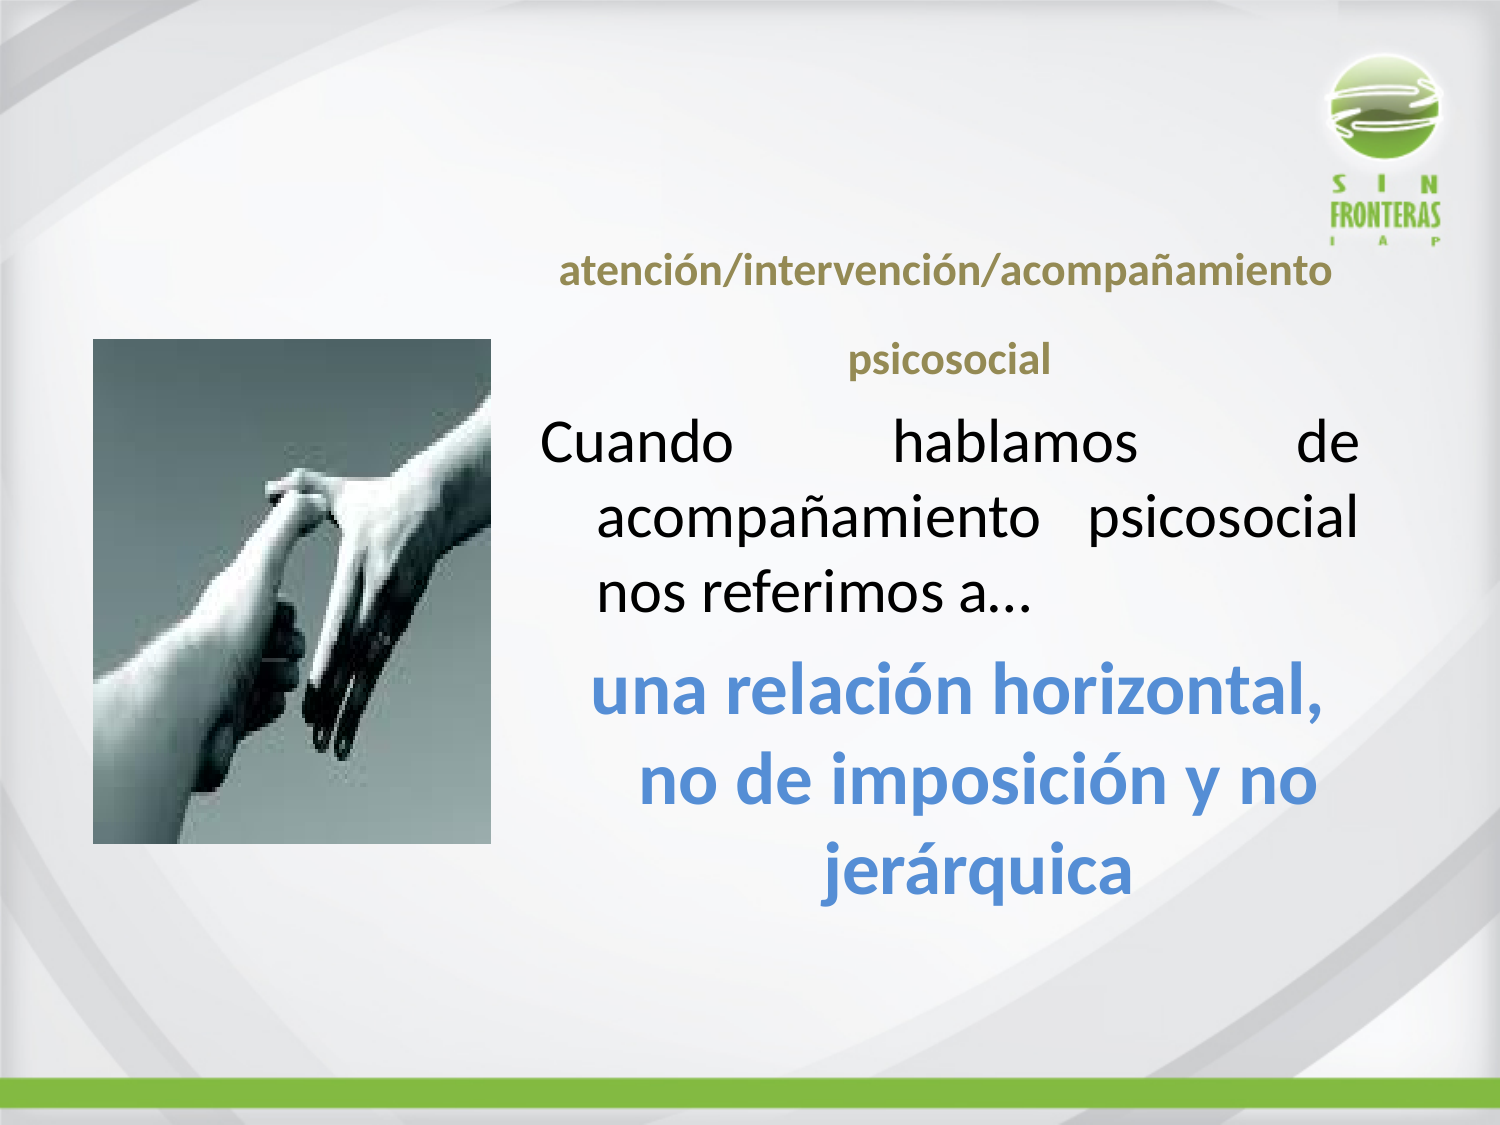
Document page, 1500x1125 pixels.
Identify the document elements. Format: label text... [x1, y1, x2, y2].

picture [0, 0, 1500, 1125]
list atención/intervención/acompañamiento psicosocial Cuando hablamos de acompañamiento psicosocial nos referimos a… una relación horizontal, no de imposición y no jerárquica [525, 231, 1377, 976]
